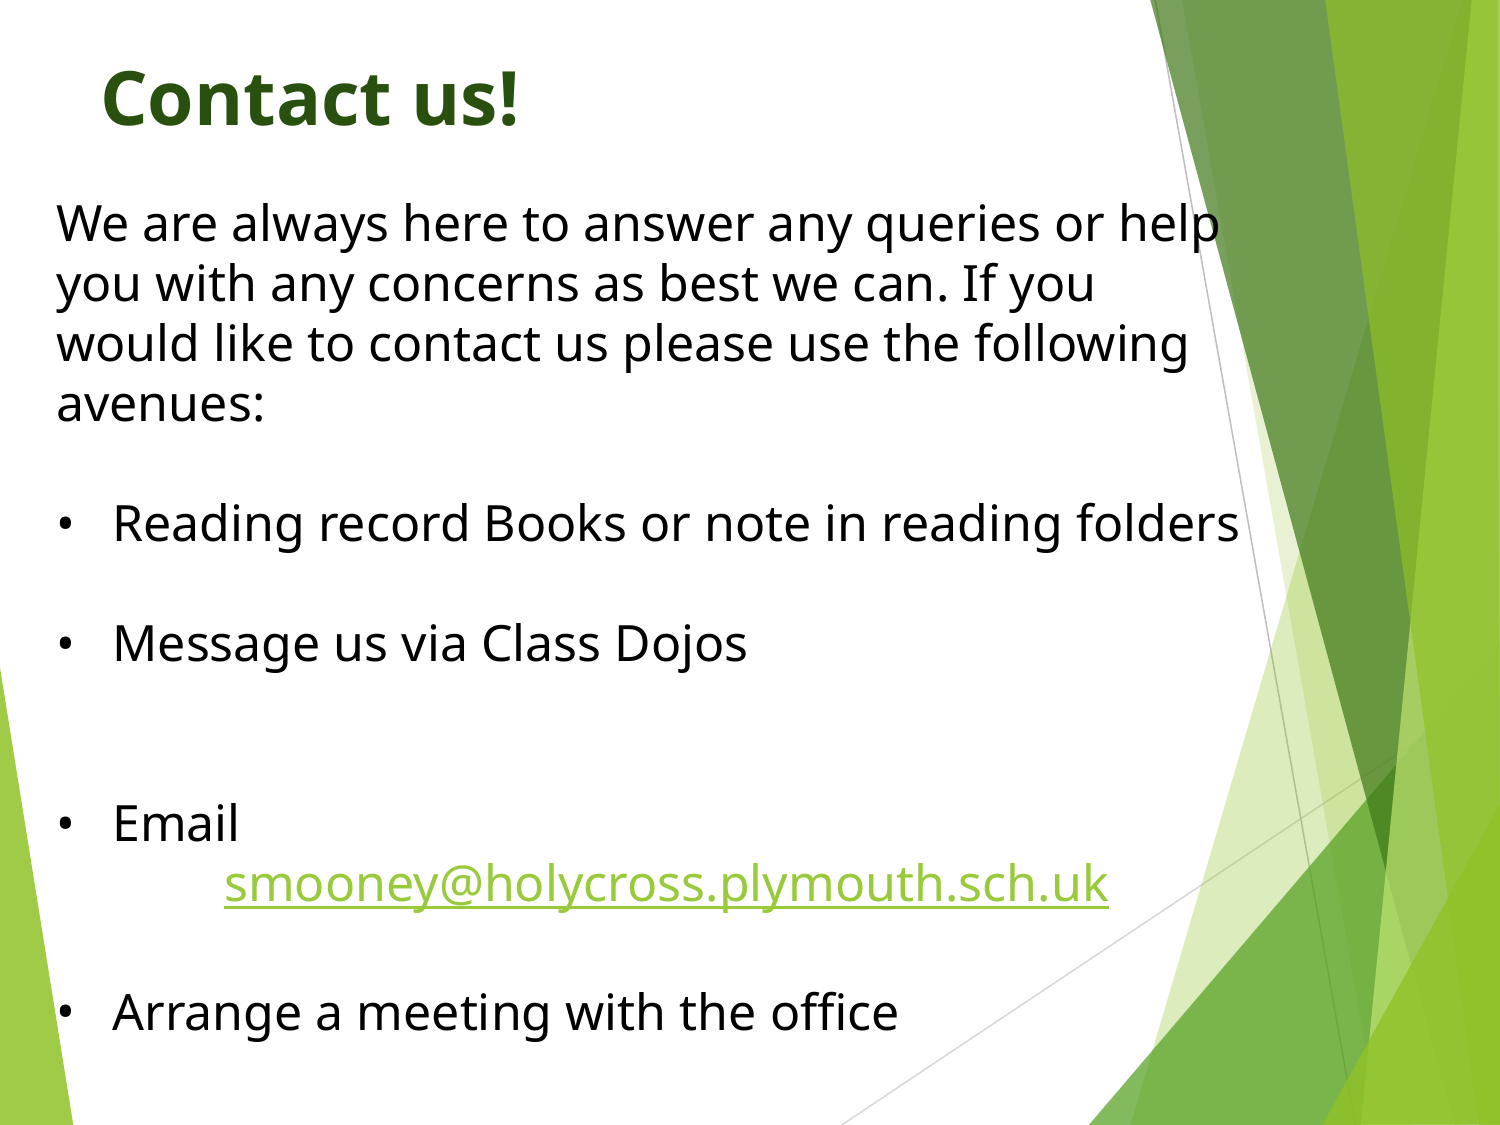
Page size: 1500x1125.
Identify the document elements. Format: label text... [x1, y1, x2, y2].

text_box We are always here to answer any queries or help you with any concerns as best we can. If you would like to contact us please use the following avenues: Reading record Books or note in reading folders Message us via Class Dojos Email smooney@holycross.plymouth.sch.uk Arrange a meeting with the office [41, 184, 1258, 927]
text_box Contact us! [41, 42, 579, 149]
